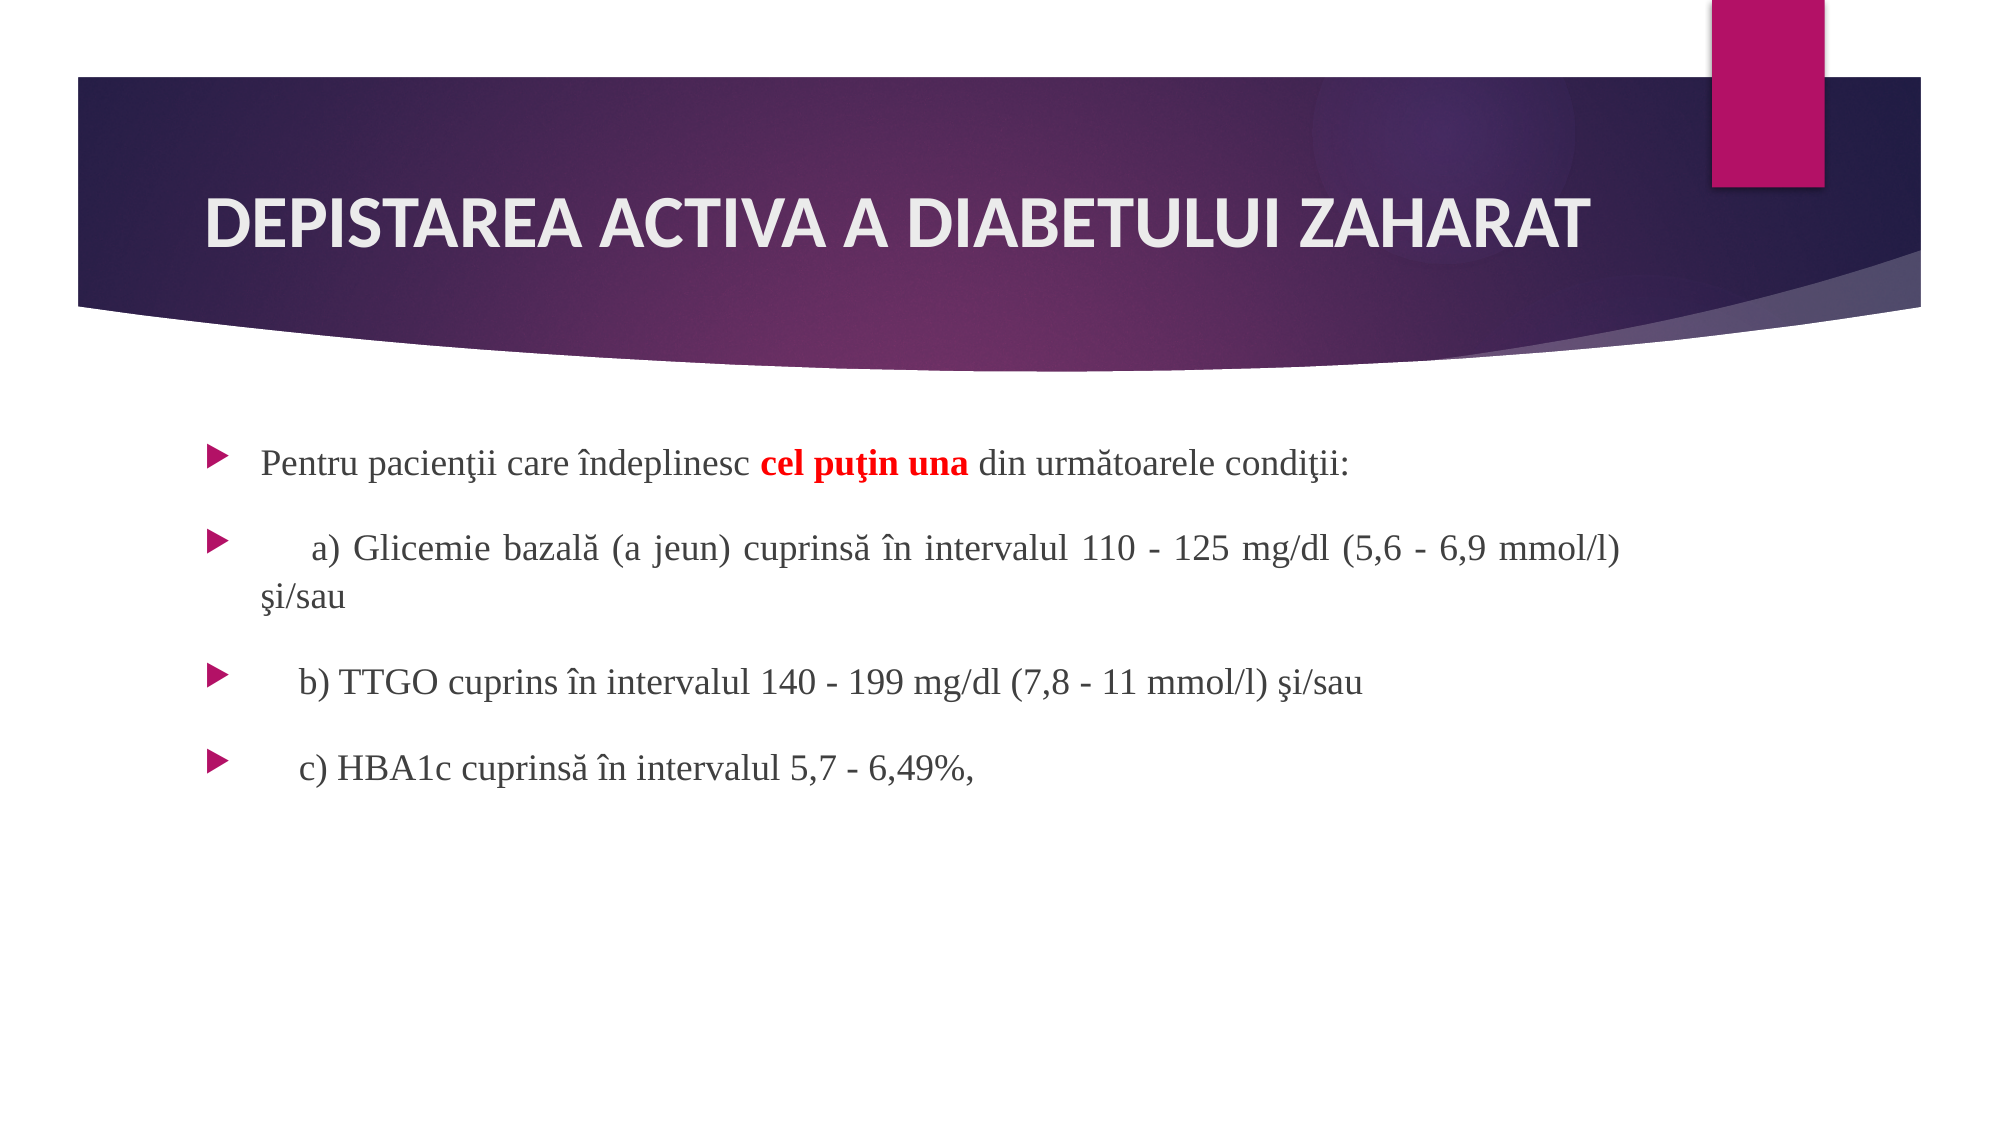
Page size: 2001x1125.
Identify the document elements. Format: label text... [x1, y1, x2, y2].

list Pentru pacienţii care îndeplinesc cel puţin una din următoarele condiţii: a) Glicemie bazală (a jeun) cuprinsă în intervalul 110 - 125 mg/dl (5,6 - 6,9 mmol/l) şi/sau b) TTGO cuprins în intervalul 140 - 199 mg/dl (7,8 - 11 mmol/l) şi/sau c) HBA1c cuprinsă în intervalul 5,7 - 6,49%, [189, 427, 1638, 988]
title DEPISTAREA ACTIVA A DIABETULUI ZAHARAT [189, 159, 1627, 276]
